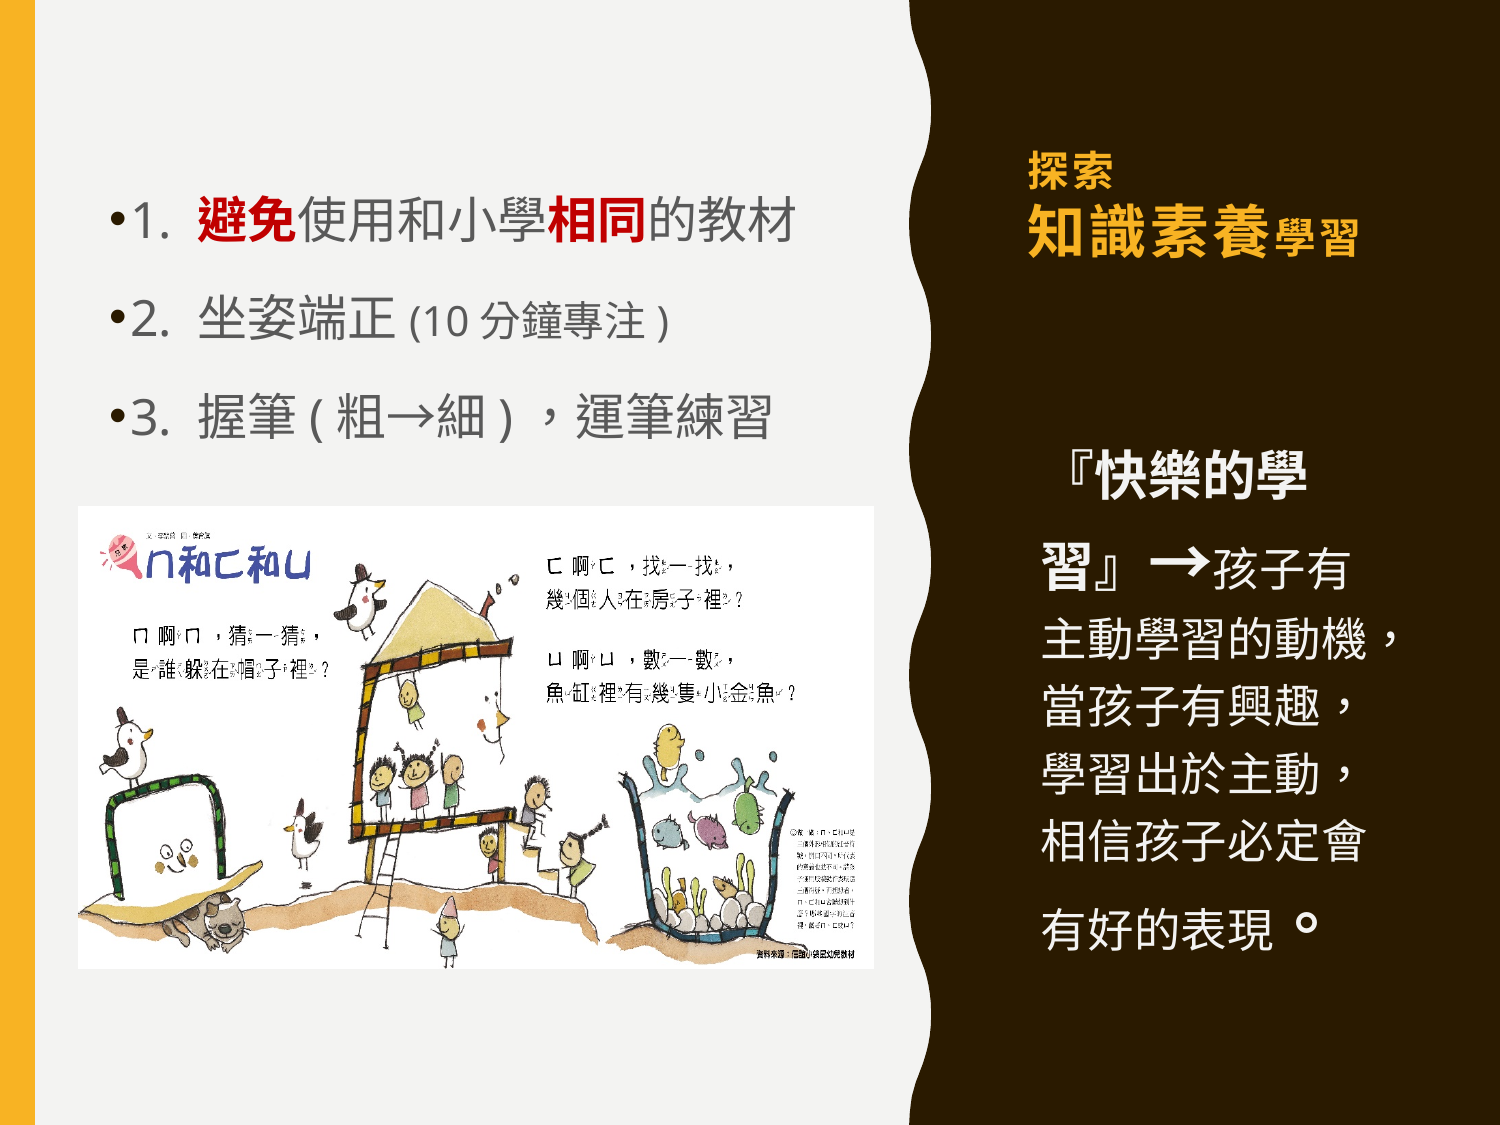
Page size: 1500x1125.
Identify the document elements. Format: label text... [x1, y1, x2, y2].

list 1. 避免使用和小學相同的教材 2. 坐姿端正(10分鐘專注) 3. 握筆(粗→細)，運筆練習 [94, 151, 890, 969]
list 『快樂的學習』→孩子有主動學習的動機，當孩子有興趣，學習出於主動，相信孩子必定會有好的表現。 [1025, 421, 1407, 969]
title 探索 知識素養學習 [1012, 76, 1420, 273]
picture [78, 506, 874, 969]
